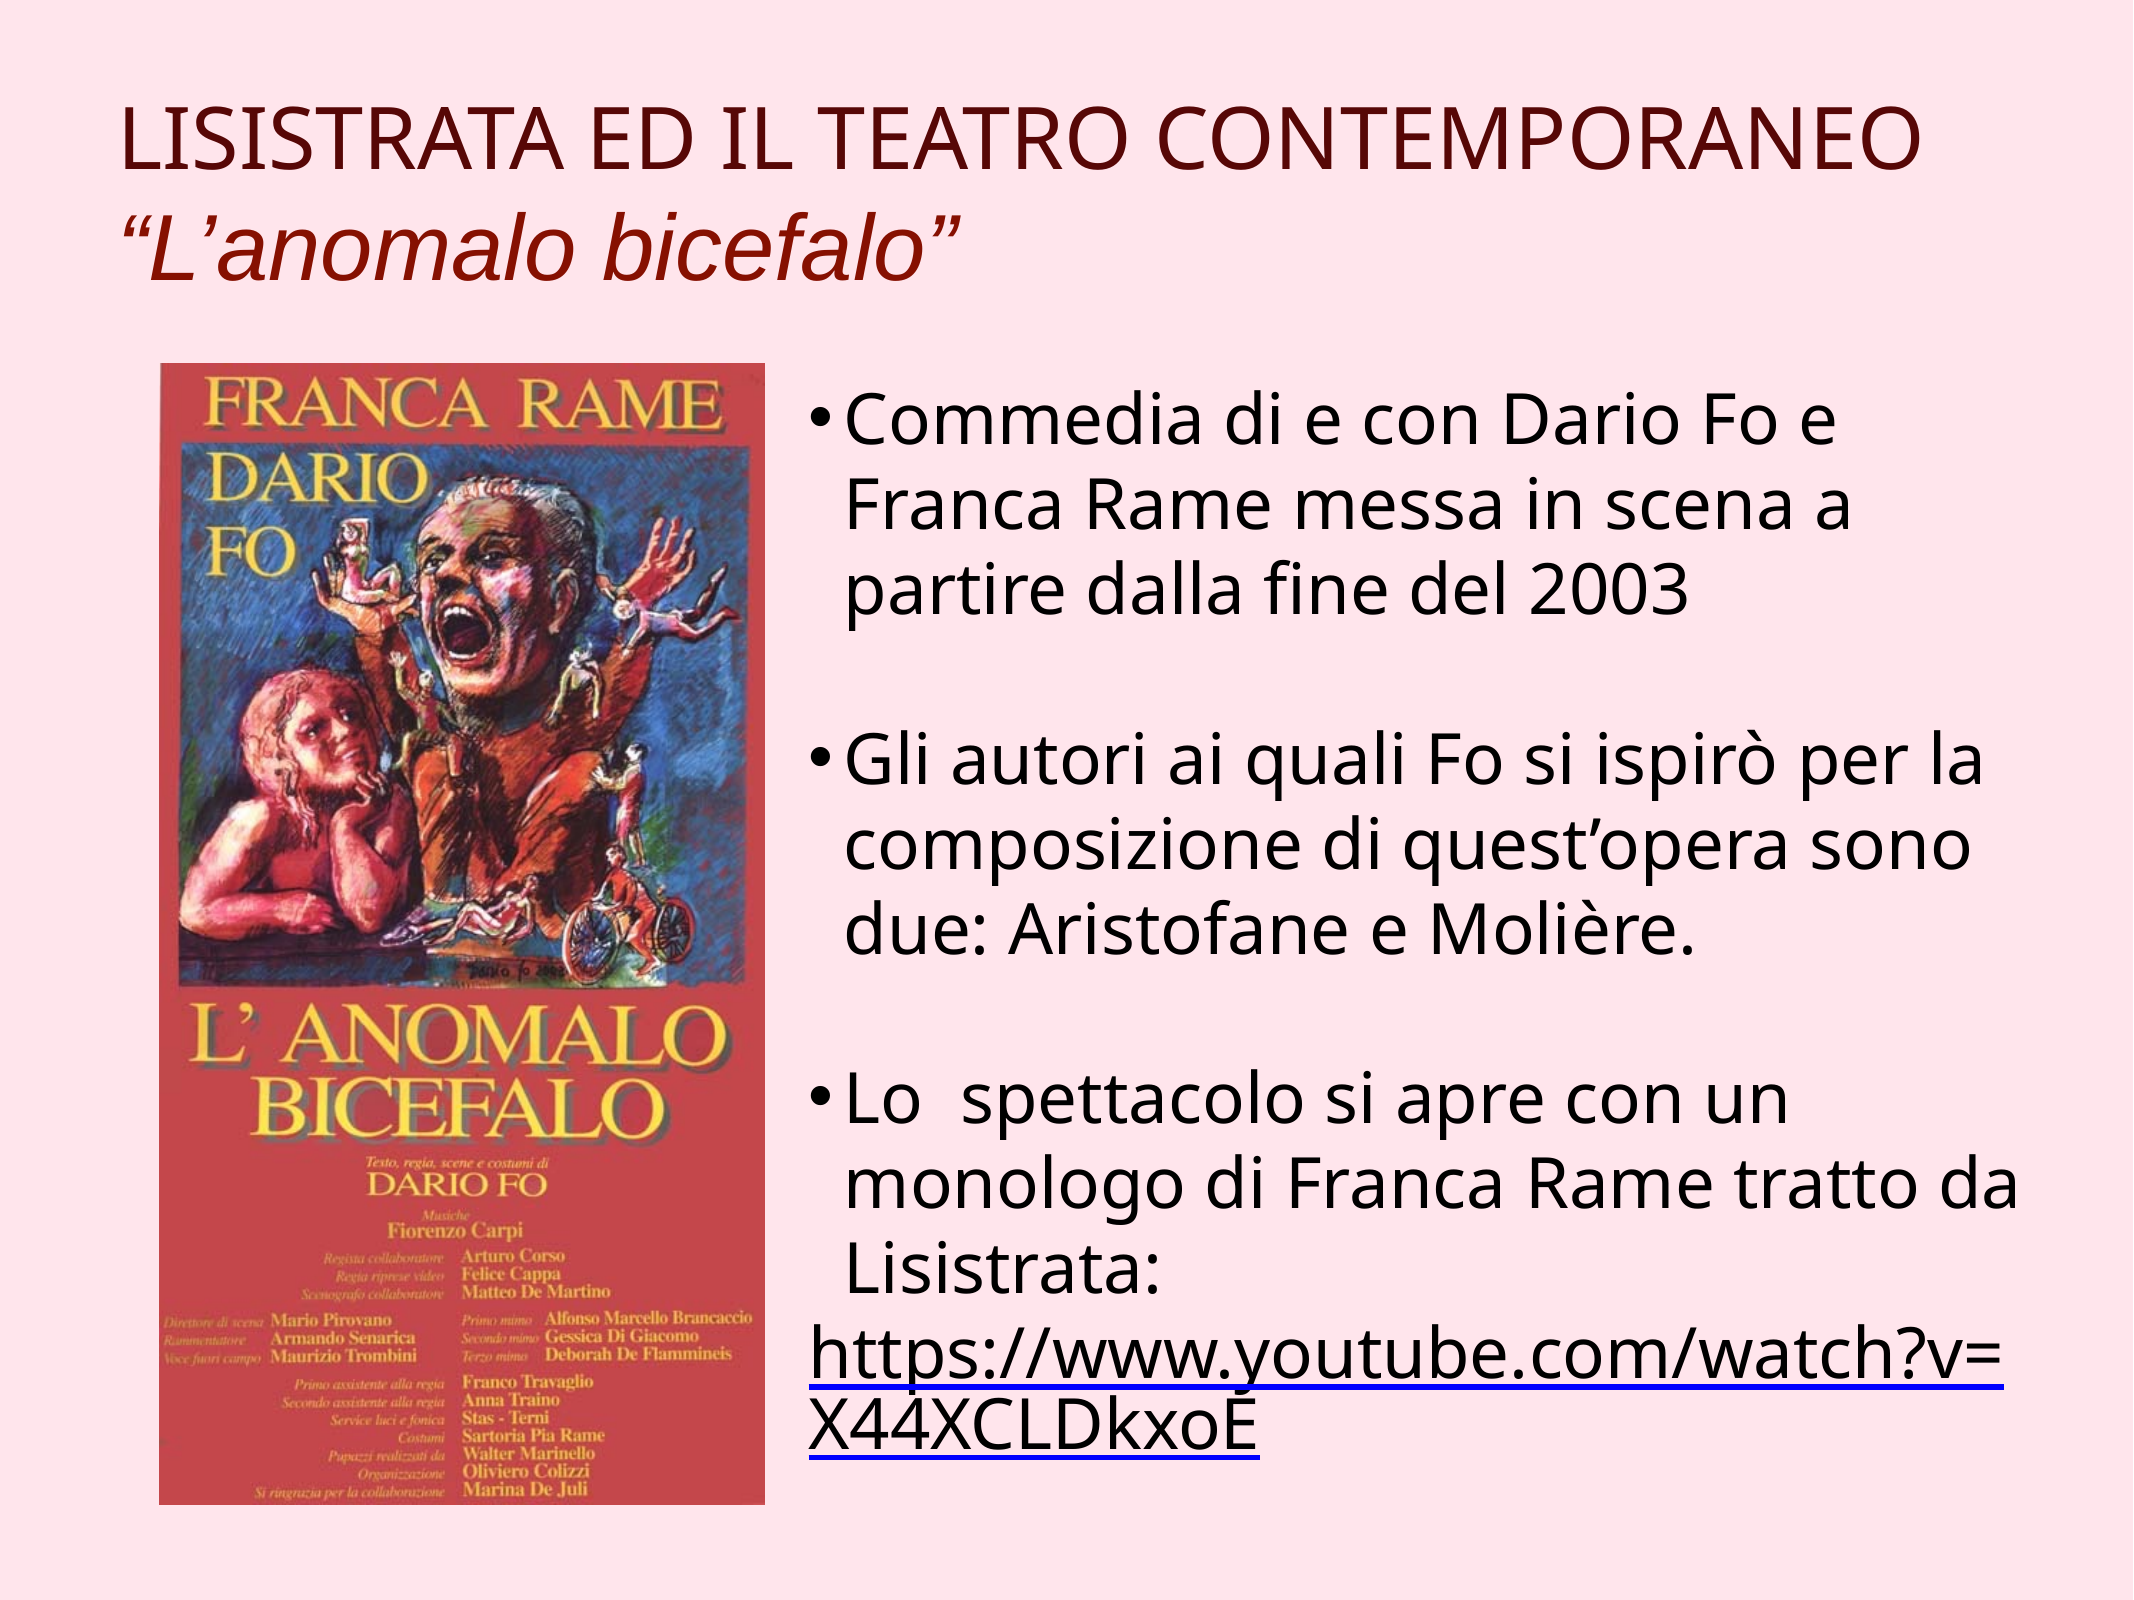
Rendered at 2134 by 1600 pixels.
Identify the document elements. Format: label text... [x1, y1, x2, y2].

text_box Commedia di e con Dario Fo e Franca Rame messa in scena a partire dalla fine del 2003 Gli autori ai quali Fo si ispirò per la composizione di quest’opera sono due: Aristofane e Molière. Lo spettacolo si apre con un monologo di Franca Rame tratto da Lisistrata: https://www.youtube.com/watch?v=X44XCLDkxoE [797, 363, 2042, 1501]
picture [159, 362, 765, 1505]
title LISISTRATA ED IL TEATRO CONTEMPORANEO “L’anomalo bicefalo” [106, 57, 2028, 326]
